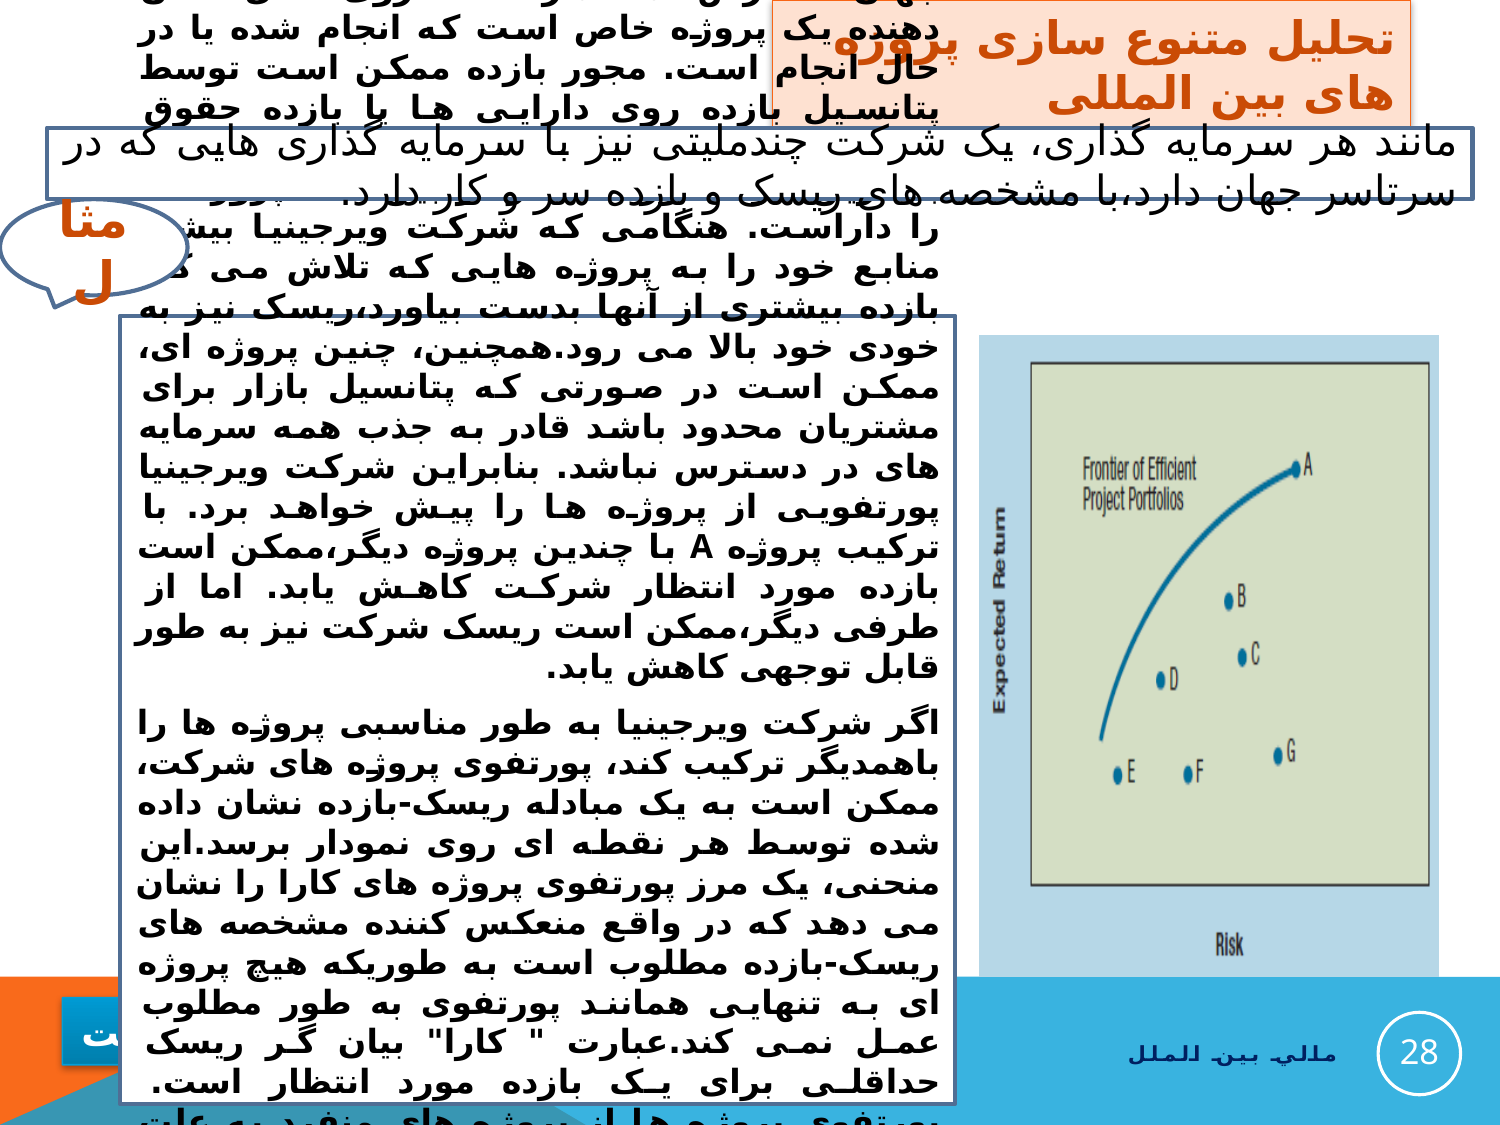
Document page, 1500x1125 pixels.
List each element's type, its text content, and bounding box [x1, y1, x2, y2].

footer مالي بين الملل [577, 1031, 1352, 1076]
list شرکت ویرجینیا در نظر دارد بر اساس استراتژی خود پروژه های خود را مطابق شکل در سرتاسر جهان گسترش دهد. هر نقطه روی شکل نشان دهنده یک پروژه خاص است که انجام شده یا در حال انجام است. مجور بازده ممکن است توسط پتانسیل بازده روی دارایی ها یا بازده حقوق صاحبان سهام شکل نشان می دهد که پروژه A بالاترین بازده مورد انتظار در بین همه پروژه ها را داراست. هنگامی که شرکت ویرجینیا بیشتر منابع خود را به پروژه هایی که تلاش می کند بازده بیشتری از آنها بدست بیاورد،ریسک نیز به خودی خود بالا می رود.همچنین، چنین پروژه ای، ممکن است در صورتی که پتانسیل بازار برای مشتریان محدود باشد قادر به جذب همه سرمایه های در دسترس نباشد. بنابراین شرکت ویرجینیا پورتفویی از پروژه ها را پیش خواهد برد. با ترکیب پروژه A با چندین پروژه دیگر،ممکن است بازده مورد انتظار شرکت کاهش یابد. اما از طرفی دیگر،ممکن است ریسک شرکت نیز به طور قابل توجهی کاهش یابد. اگر شرکت ویرجینیا به طور مناسبی پروژه ها را باهمدیگر ترکیب کند، پورتفوی پروژه های شرکت، ممکن است به یک مبادله ریسک-بازده نشان داده شده توسط هر نقطه ای روی نمودار برسد.این منحنی، یک مرز پورتفوی پروژه های کارا را نشان می دهد که در واقع منعکس کننده مشخصه های ریسک-بازده مطلوب است به طوریکه هیچ پروژه ای به تنهایی همانند پورتفوی به طور مطلوب عمل نمی کند.عبارت " کارا" بیان گر ریسک حداقلی برای یک بازده مورد انتظار است. پورتفوی پروژه ها از پروژه های منفرد به علت موضوع متنوع سازی که قبلا اشاره شد بهتر عمل می کند. همبستگی کمتر بین بازده های پروژه ها در طول زمان ریسک پورتفوی کمتری را در پی خواهد داشت.ممکن است به هنگامی که پروژه های جدید پیشنهاد می شود، مرز پورتفوی پروژه های کارای در دسترس شرکت ویرجینیا جابجا شود. [118, 314, 957, 1106]
title تحلیل متنوع سازی پروژه های بین المللی [772, 0, 1411, 126]
picture [979, 334, 1439, 977]
text_box مثال [0, 197, 190, 310]
text_box مانند هر سرمایه گذاری، یک شرکت چندملیتی نیز با سرمایه گذاری هایی که در سرتاسر جهان دارد،با مشخصه های ریسک و بازده سر و کار دارد. [45, 126, 1475, 201]
slide_number 28 [1376, 1010, 1463, 1097]
